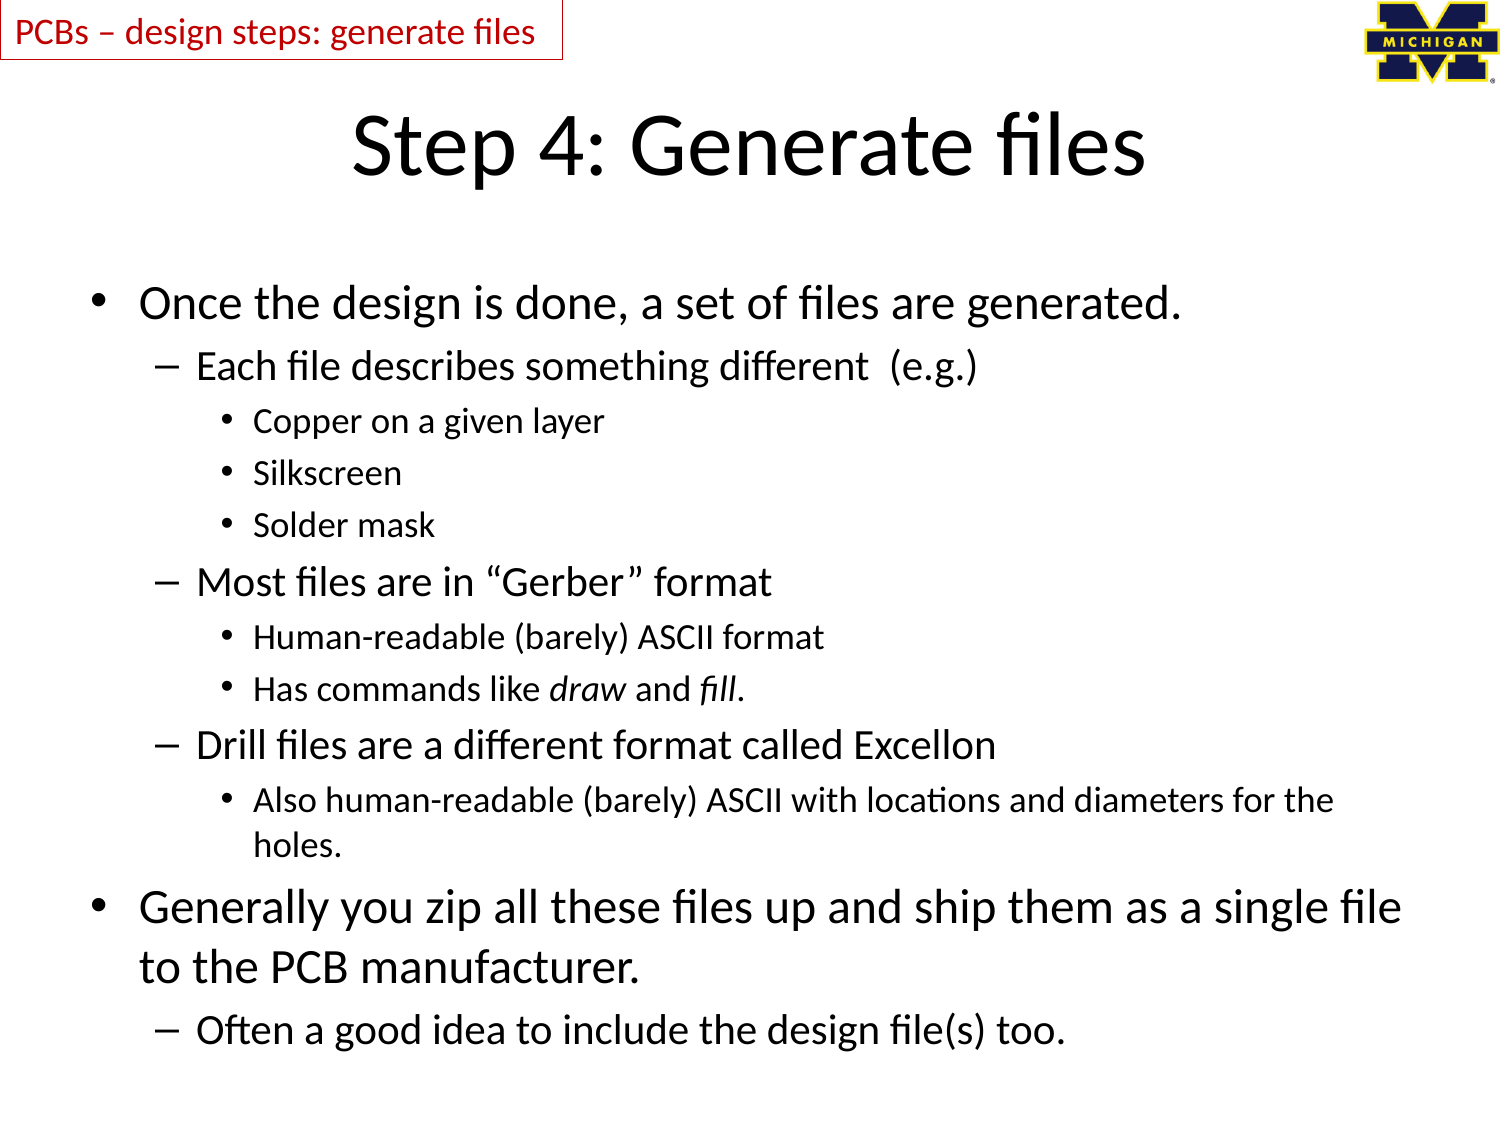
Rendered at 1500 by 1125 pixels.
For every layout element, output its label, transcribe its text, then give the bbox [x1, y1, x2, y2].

text_box PCBs – design steps: generate files [0, 0, 563, 60]
picture [1362, 0, 1500, 88]
title Step 4: Generate files [75, 45, 1425, 233]
list Once the design is done, a set of files are generated. Each file describes something different (e.g.) Copper on a given layer Silkscreen Solder mask Most files are in “Gerber” format Human-readable (barely) ASCII format Has commands like draw and fill. Drill files are a different format called Excellon Also human-readable (barely) ASCII with locations and diameters for the holes. Generally you zip all these files up and ship them as a single file to the PCB manufacturer. Often a good idea to include the design file(s) too. [75, 262, 1425, 1063]
